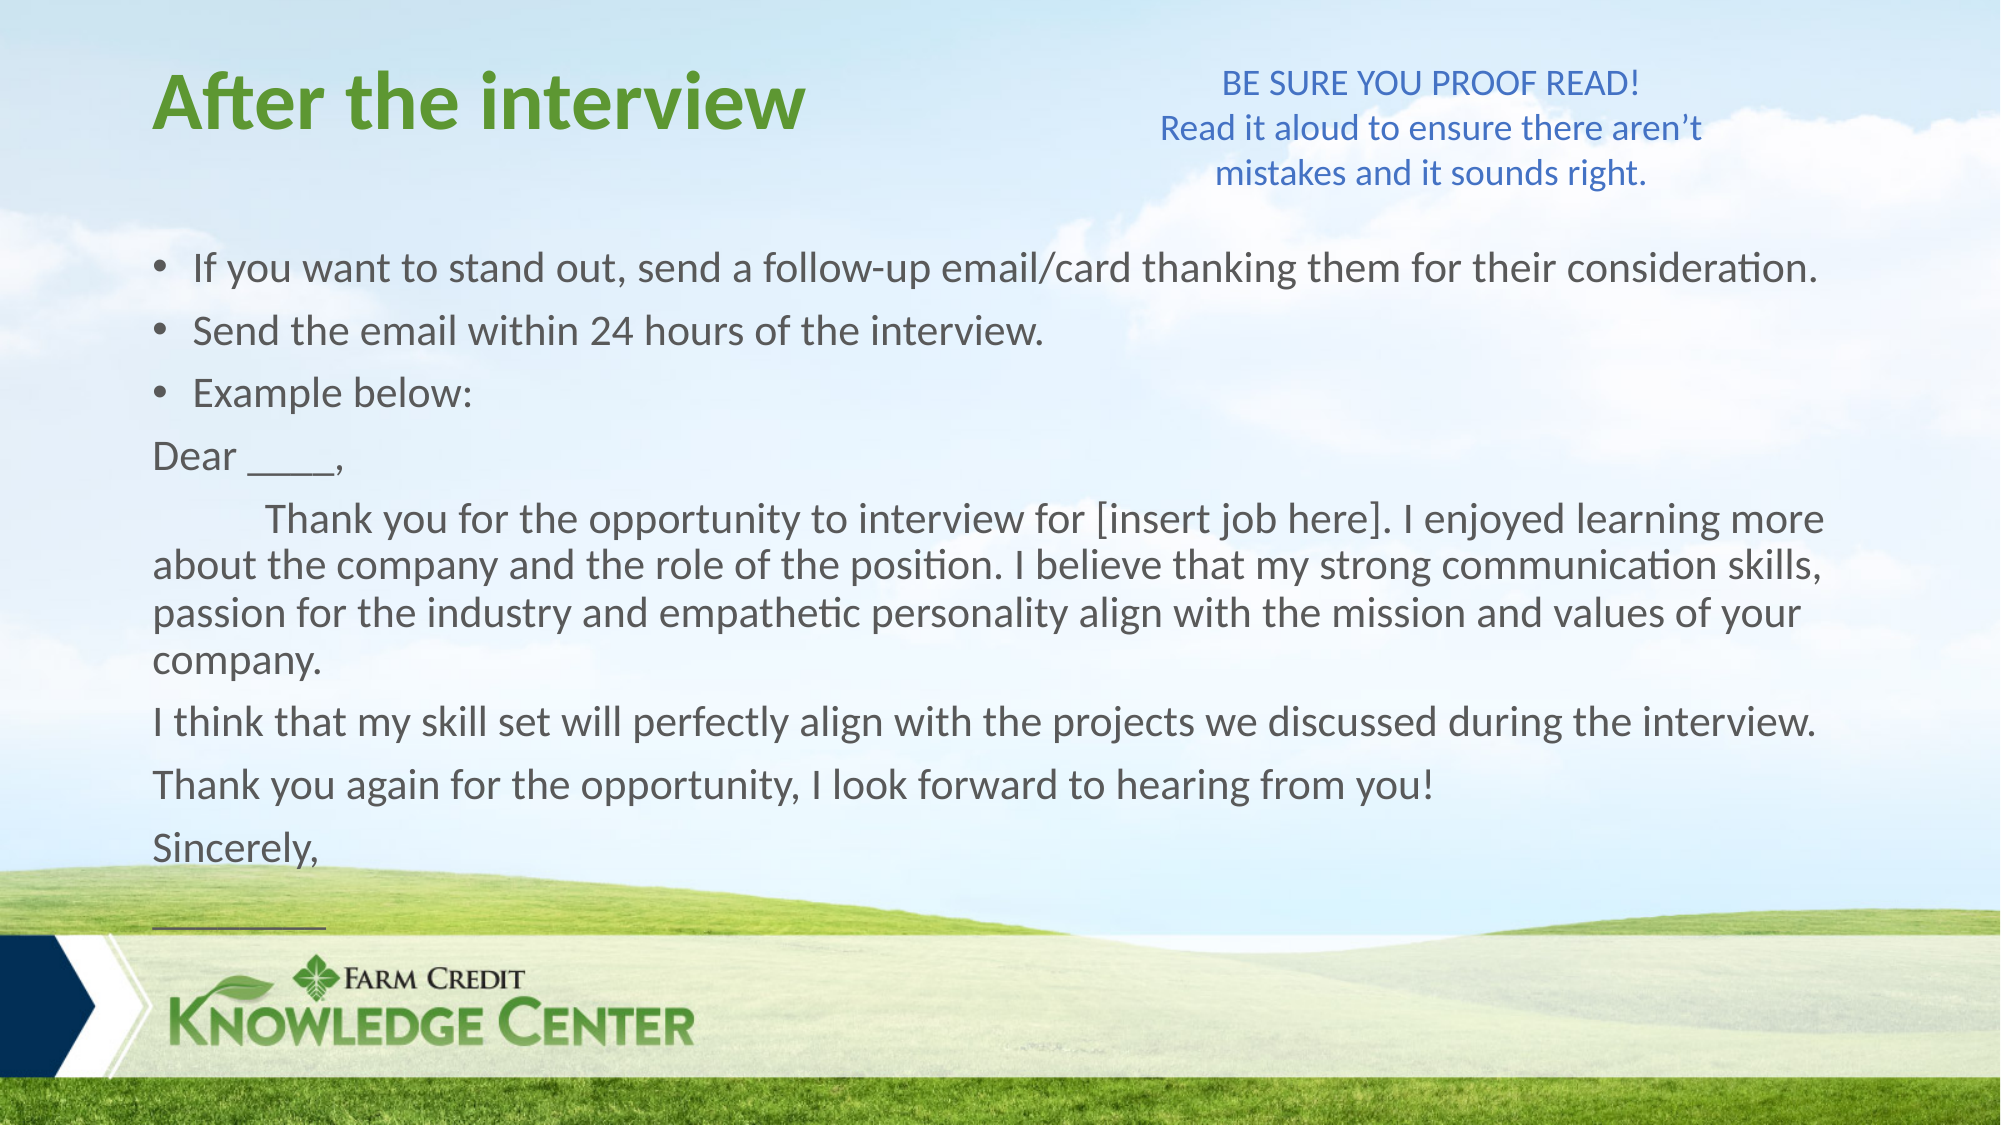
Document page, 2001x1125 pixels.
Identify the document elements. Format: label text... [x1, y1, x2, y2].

title After the interview [137, 59, 1863, 237]
text_box BE SURE YOU PROOF READ! Read it aloud to ensure there aren’t mistakes and it sounds right. [1086, 50, 1777, 200]
list If you want to stand out, send a follow-up email/card thanking them for their consideration. Send the email within 24 hours of the interview. Example below: Dear ____, Thank you for the opportunity to interview for [insert job here]. I enjoyed learning more about the company and the role of the position. I believe that my strong communication skills, passion for the industry and empathetic personality align with the mission and values of your company. I think that my skill set will perfectly align with the projects we discussed during the interview. Thank you again for the opportunity, I look forward to hearing from you! Sincerely, ________ [137, 237, 1863, 952]
picture [0, 0, 2001, 1125]
